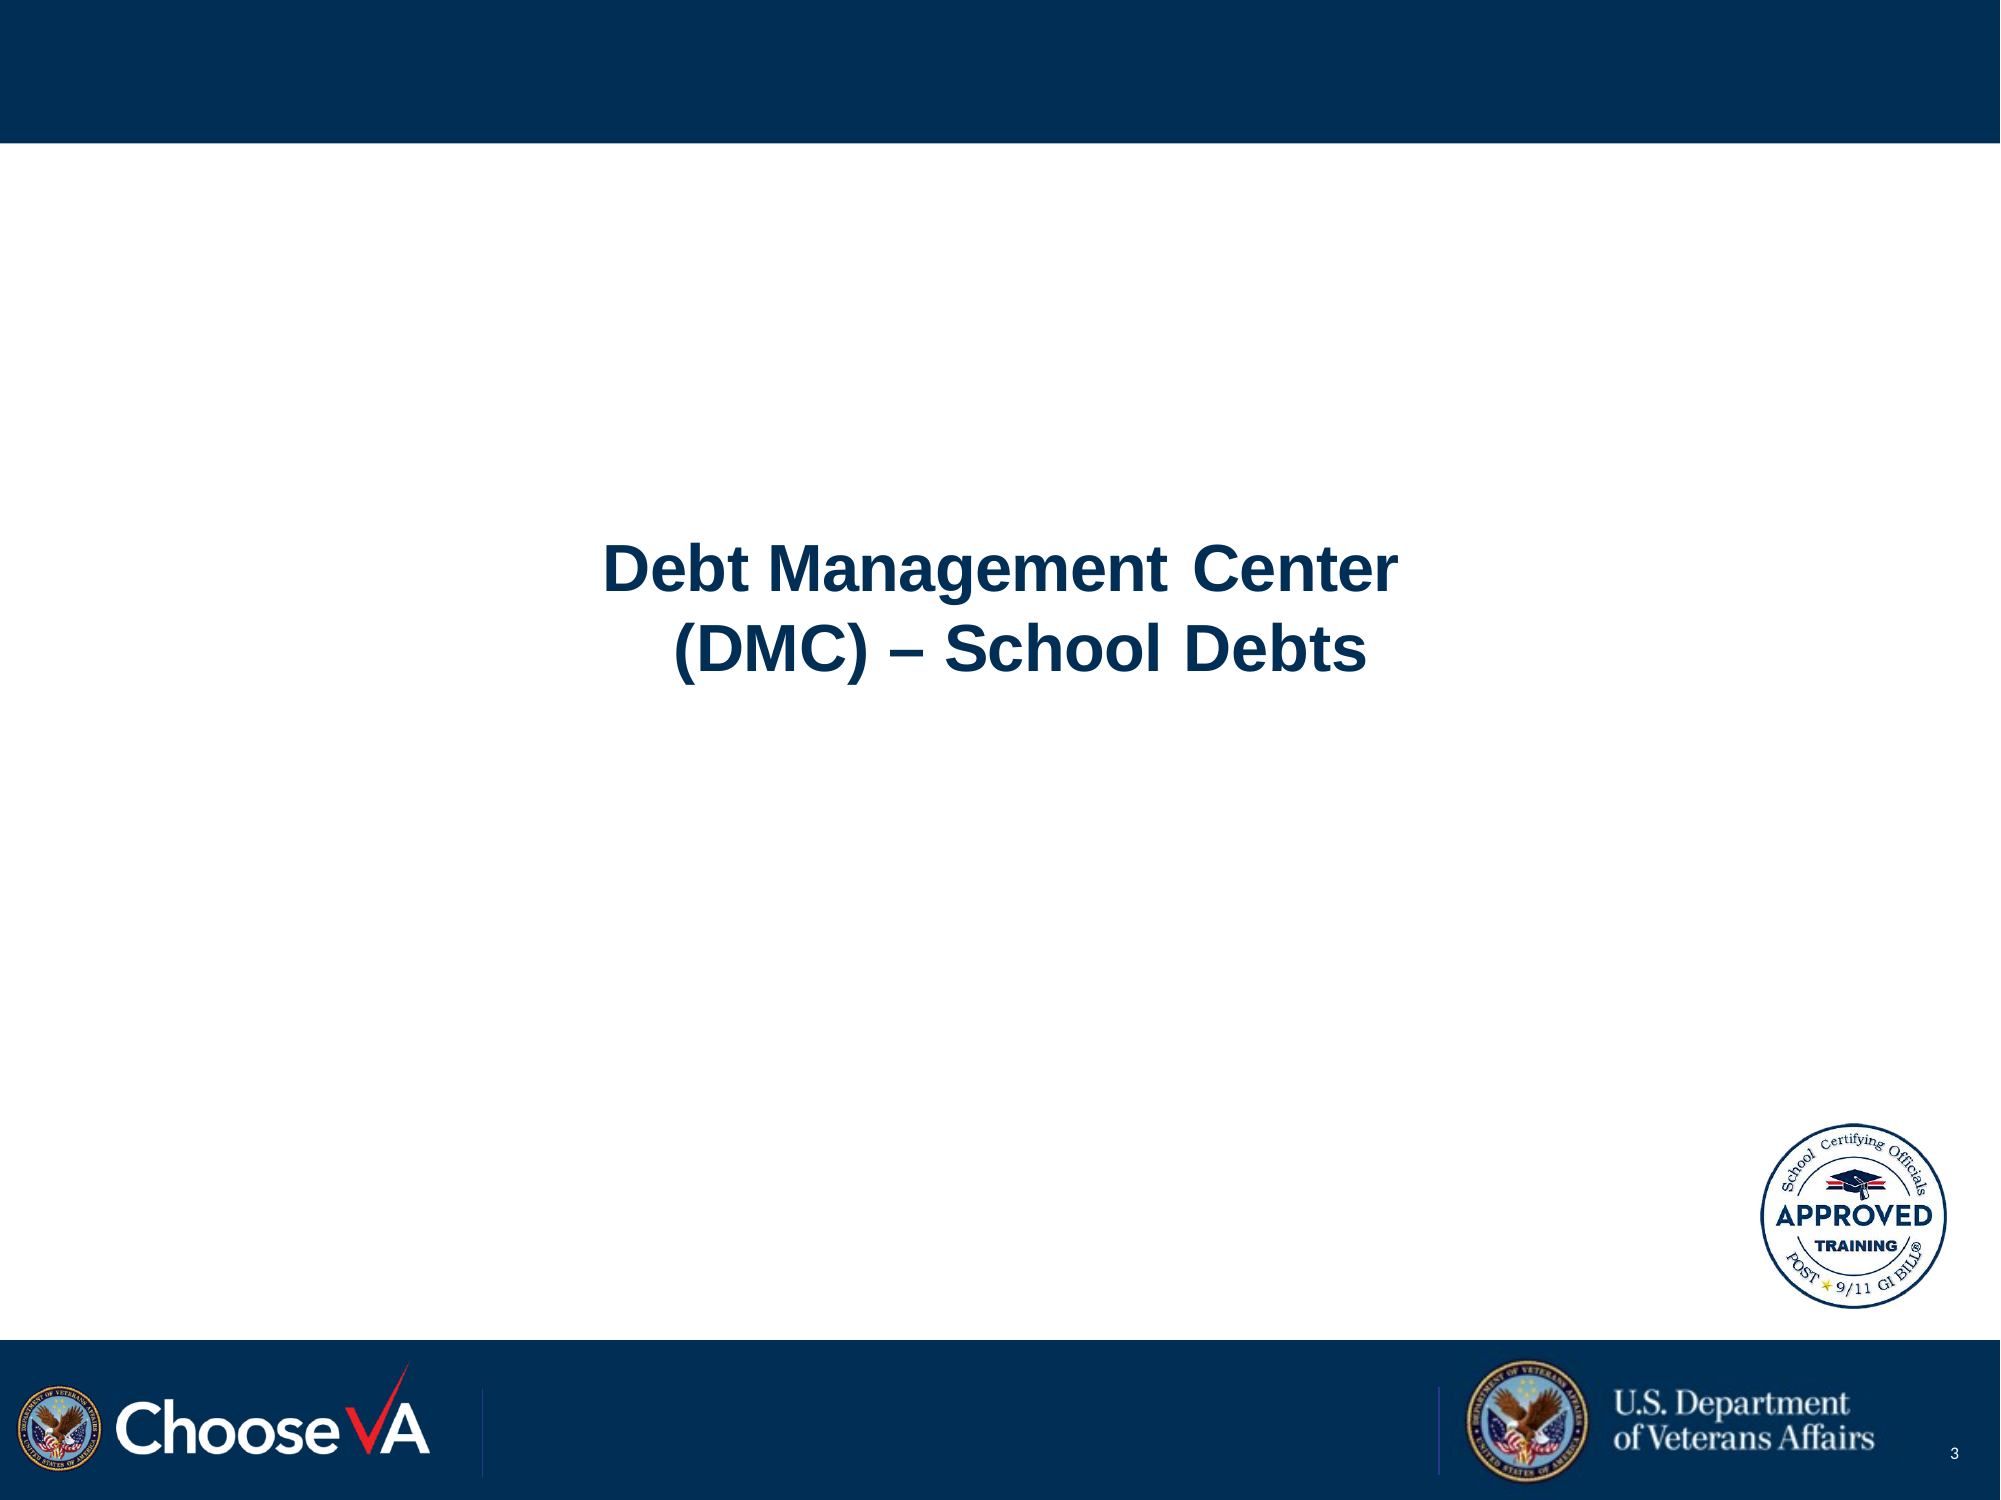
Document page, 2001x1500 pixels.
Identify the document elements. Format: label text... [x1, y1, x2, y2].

title Debt Management Center (DMC) – School Debts [600, 523, 1404, 776]
picture [16, 1359, 430, 1472]
picture [1760, 1123, 1947, 1309]
picture [1449, 1348, 1919, 1500]
slide_number 3 [1943, 1443, 1979, 1500]
